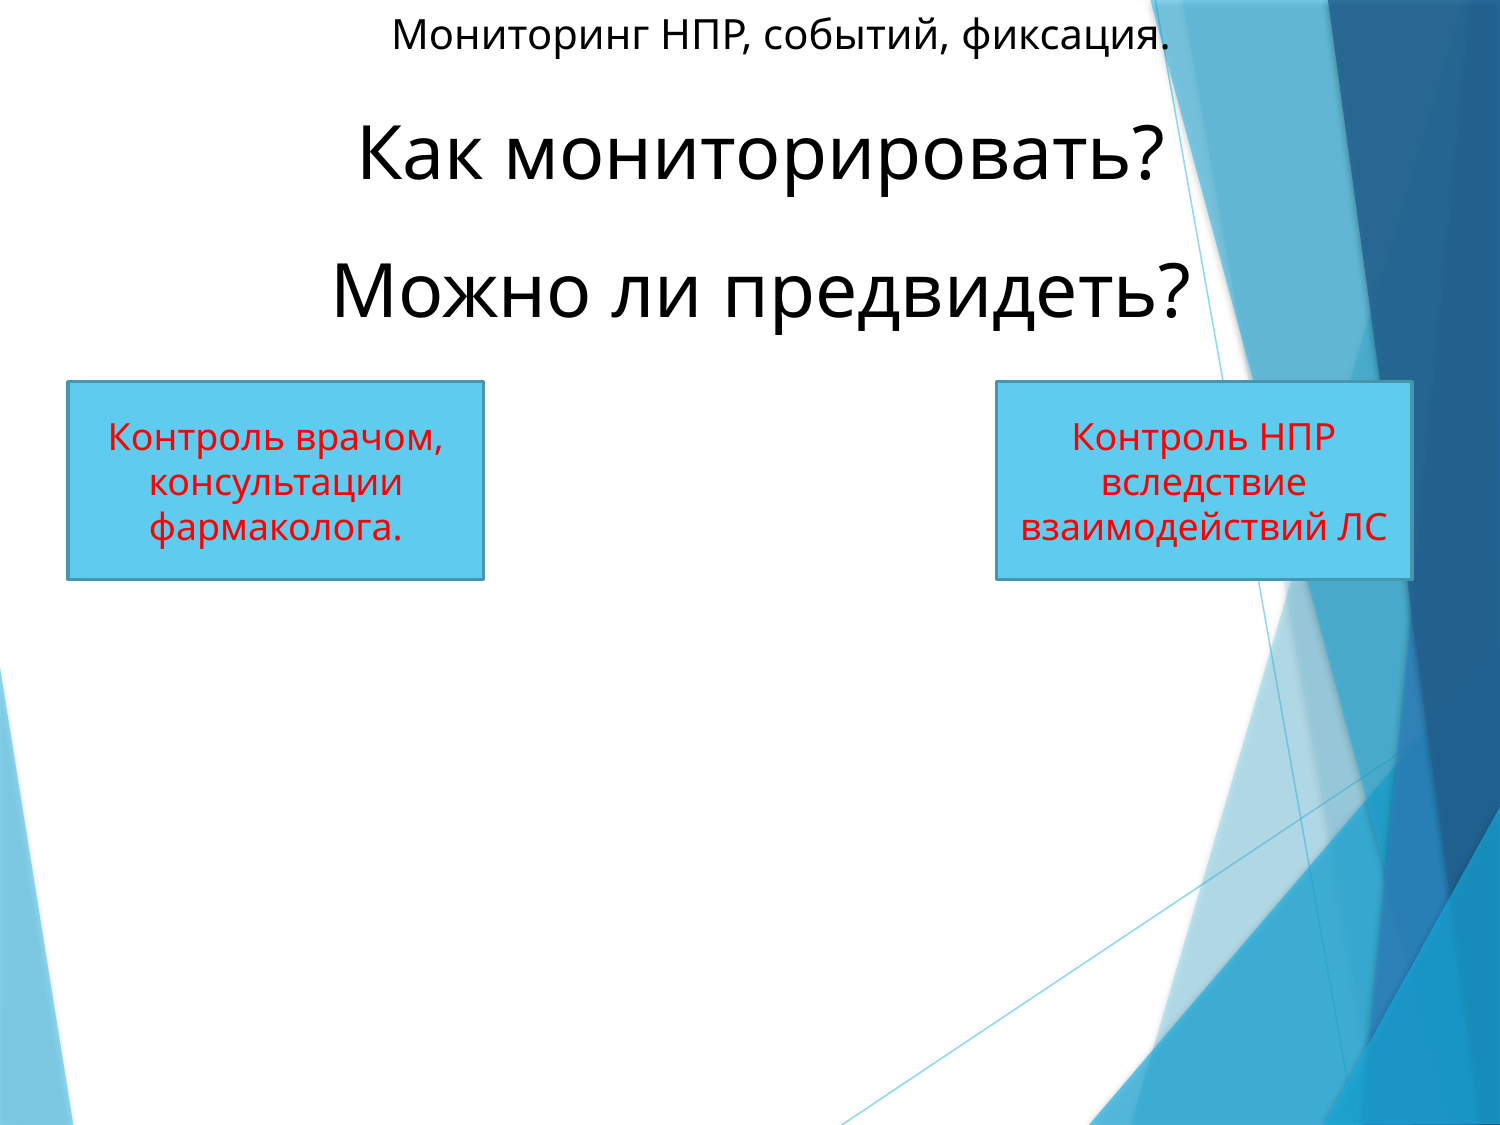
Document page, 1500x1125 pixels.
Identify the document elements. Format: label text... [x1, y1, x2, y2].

text_box Контроль врачом, консультации фармаколога. [66, 380, 485, 581]
text_box Как мониторировать? [301, 97, 1221, 203]
text_box Мониторинг НПР, событий, фиксация. [266, 0, 1296, 65]
text_box Можно ли предвидеть? [301, 235, 1221, 341]
text_box Контроль НПР вследствие взаимодействий ЛС [995, 380, 1414, 581]
